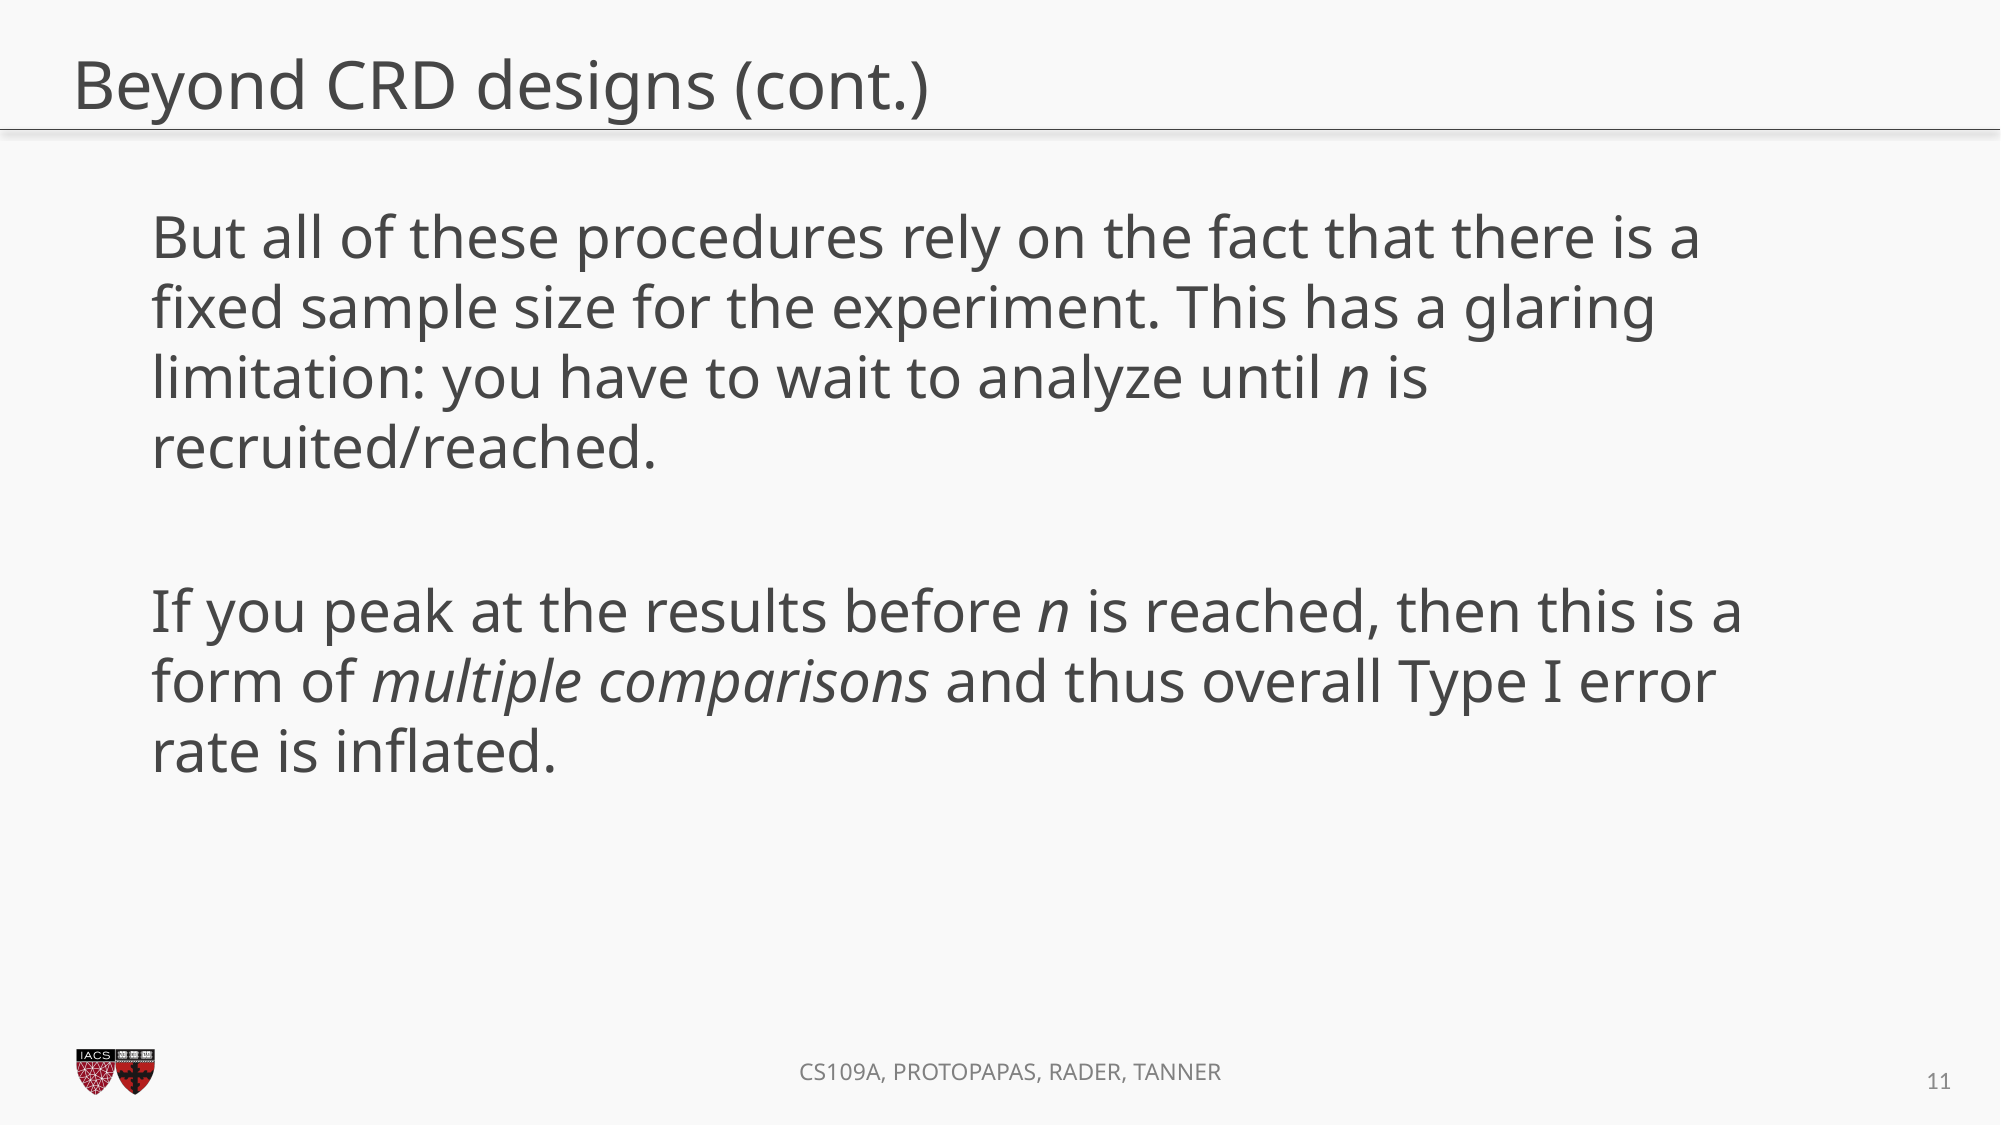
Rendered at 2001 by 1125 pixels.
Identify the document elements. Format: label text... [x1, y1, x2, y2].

list But all of these procedures rely on the fact that there is a fixed sample size for the experiment. This has a glaring limitation: you have to wait to analyze until n is recruited/reached. If you peak at the results before n is reached, then this is a form of multiple comparisons and thus overall Type I error rate is inflated. [136, 193, 1831, 1035]
picture [75, 1049, 155, 1095]
title Beyond CRD designs (cont.) [57, 35, 1943, 162]
slide_number 11 [1500, 1050, 1967, 1110]
